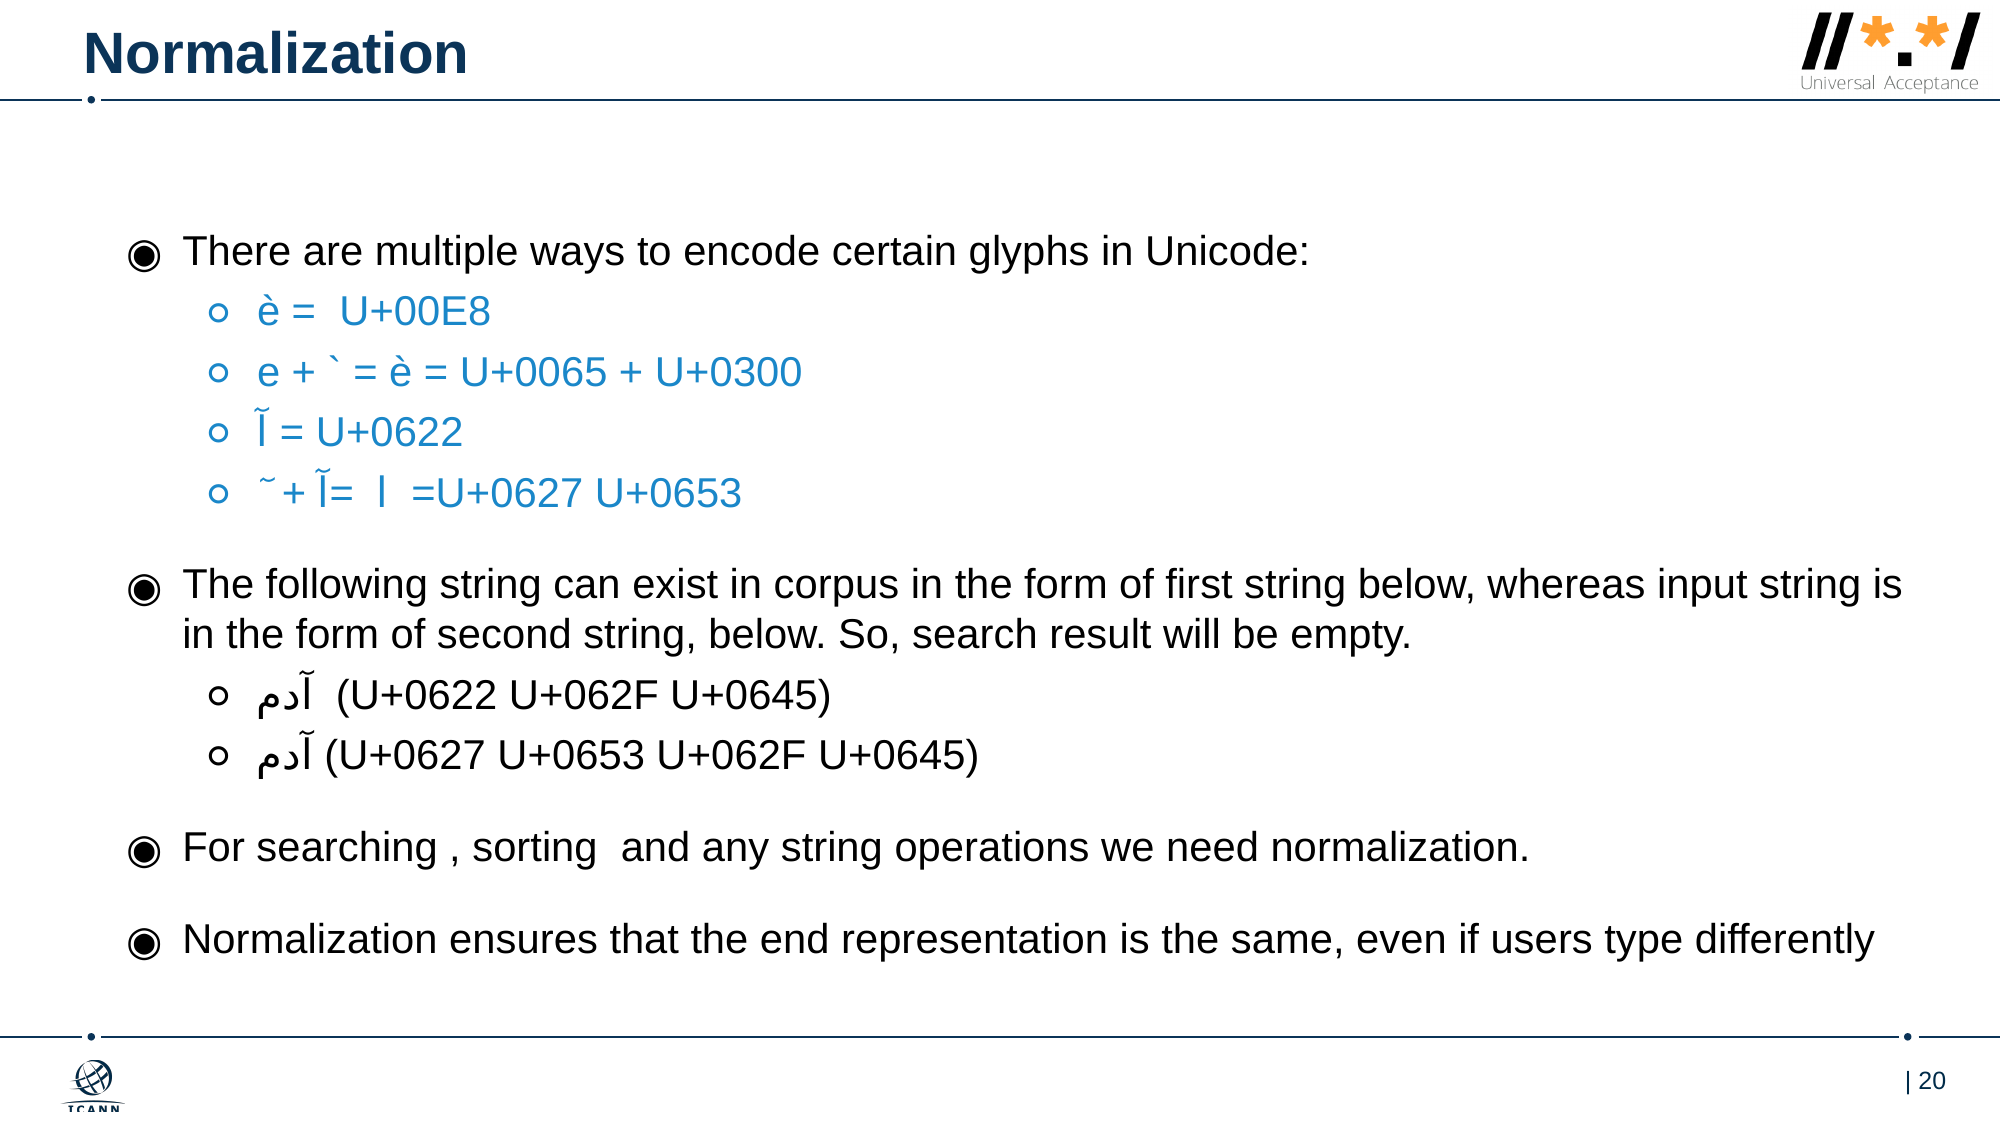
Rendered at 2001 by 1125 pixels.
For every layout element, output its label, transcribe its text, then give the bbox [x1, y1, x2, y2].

list There are multiple ways to encode certain glyphs in Unicode: è = U+00E8 e + ` = è = U+0065 + U+0300 آ = U+0622 ٓ + ا = آ =U+0627 U+0653 The following string can exist in corpus in the form of first string below, whereas input string is in the form of second string, below. So, search result will be empty. آدم (U+0622 U+062F U+0645) آدم (U+0627 U+0653 U+062F U+0645) For searching , sorting and any string operations we need normalization. Normalization ensures that the end representation is the same, even if users type differently [126, 223, 1925, 1001]
title Normalization [68, 7, 1784, 82]
picture [60, 1060, 125, 1112]
picture [1788, 5, 1993, 99]
